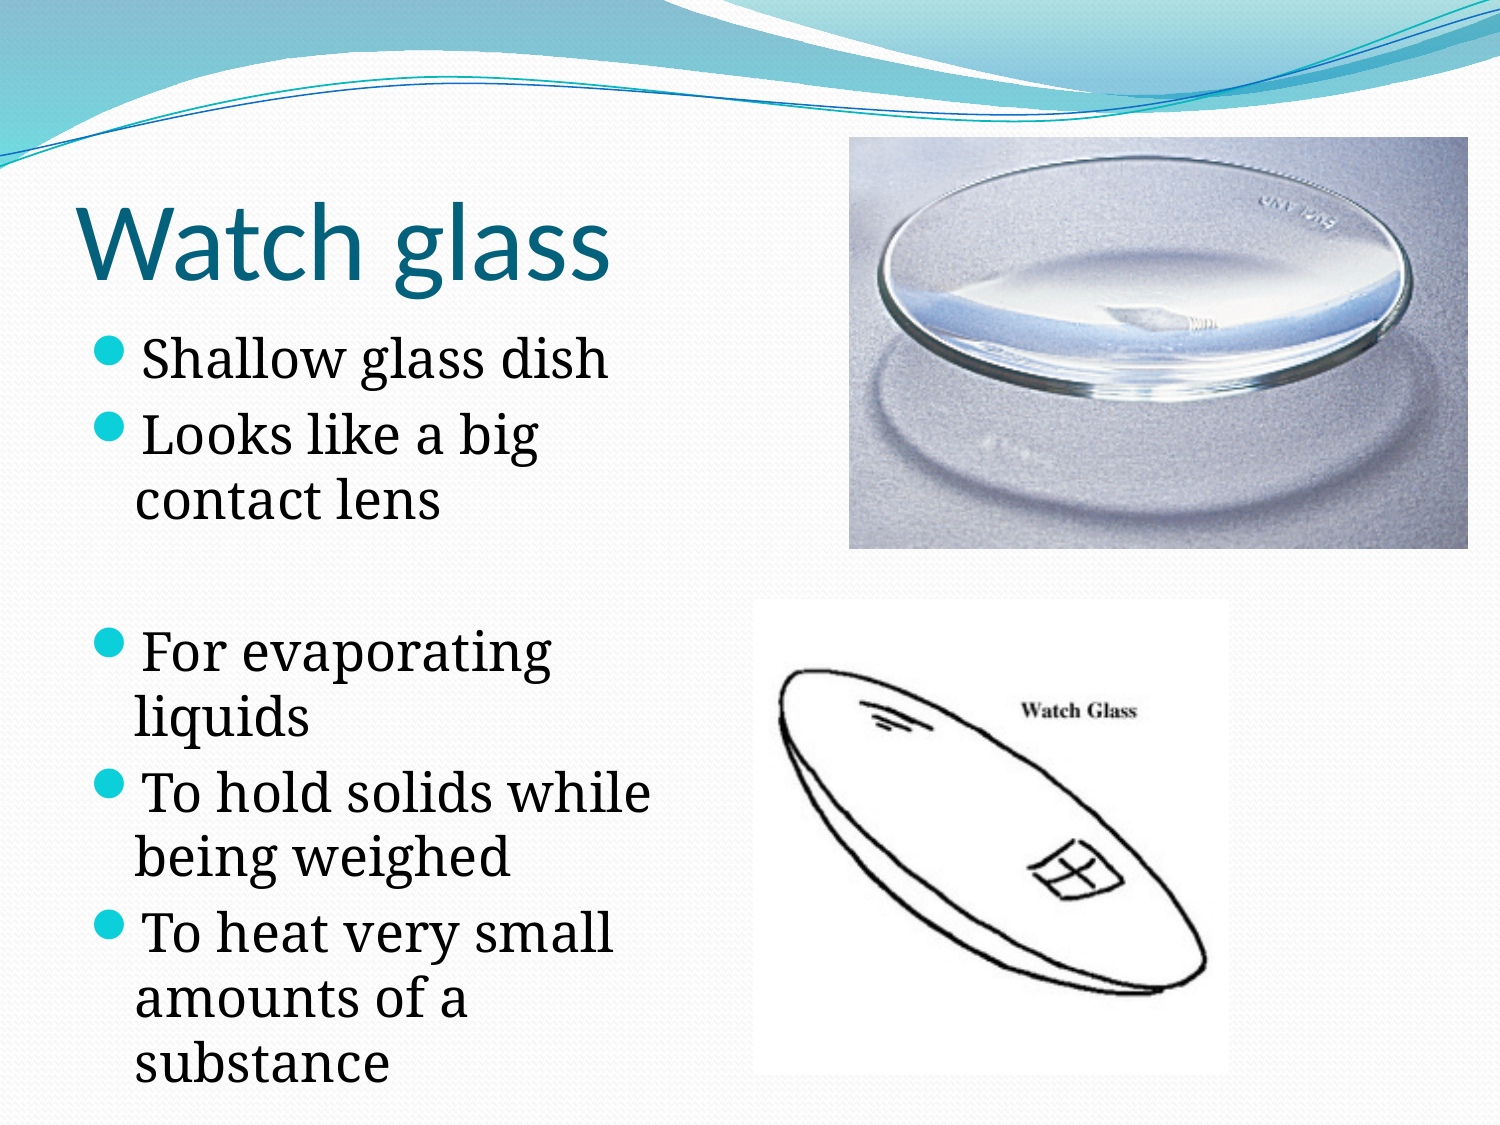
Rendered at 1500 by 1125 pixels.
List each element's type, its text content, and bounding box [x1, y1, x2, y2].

list Shallow glass dish Looks like a big contact lens For evaporating liquids To hold solids while being weighed To heat very small amounts of a substance [75, 317, 750, 1038]
picture [753, 599, 1229, 1076]
title Watch glass [75, 115, 1425, 303]
picture [849, 137, 1468, 549]
